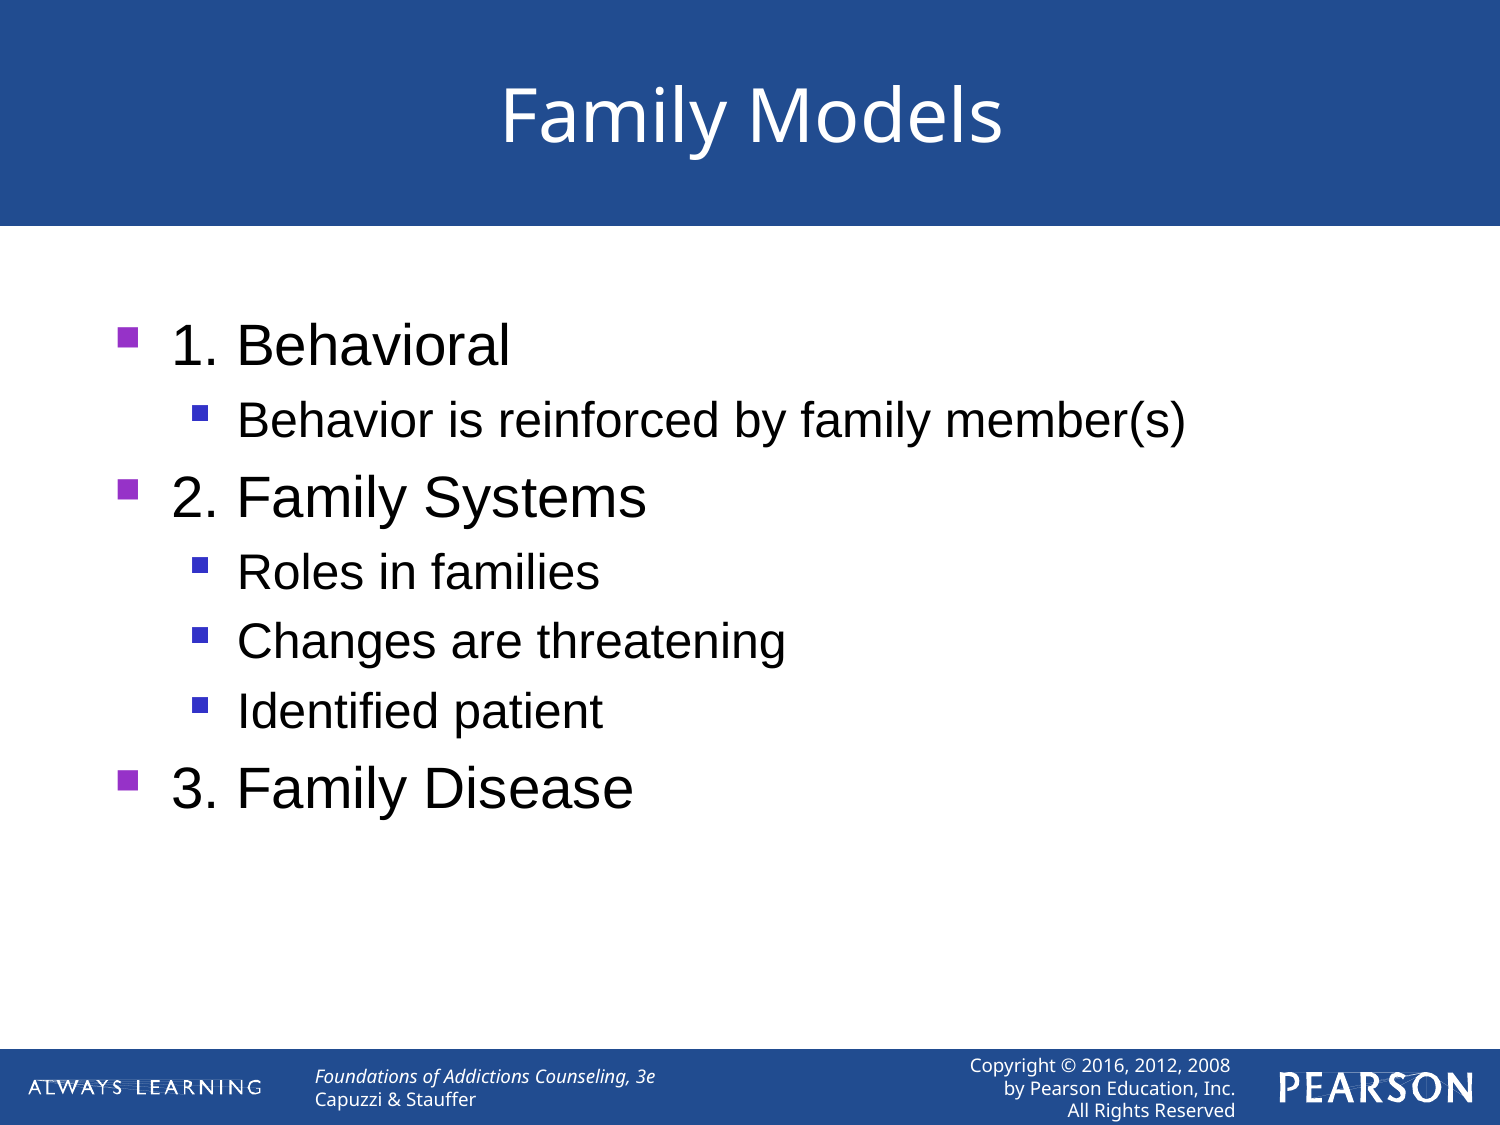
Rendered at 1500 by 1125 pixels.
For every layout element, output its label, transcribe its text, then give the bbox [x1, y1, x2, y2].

text_box 1. Behavioral Behavior is reinforced by family member(s) 2. Family Systems Roles in families Changes are threatening Identified patient 3. Family Disease [99, 299, 1375, 975]
text_box Foundations of Addictions Counseling, 3e Capuzzi & Stauffer [299, 1049, 737, 1125]
text_box Copyright © 2016, 2012, 2008 by Pearson Education, Inc. All Rights Reserved [737, 1049, 1248, 1125]
title Family Models [0, 0, 1500, 226]
picture [1249, 1049, 1500, 1125]
picture [0, 1049, 290, 1125]
text_box [290, 1049, 299, 1125]
